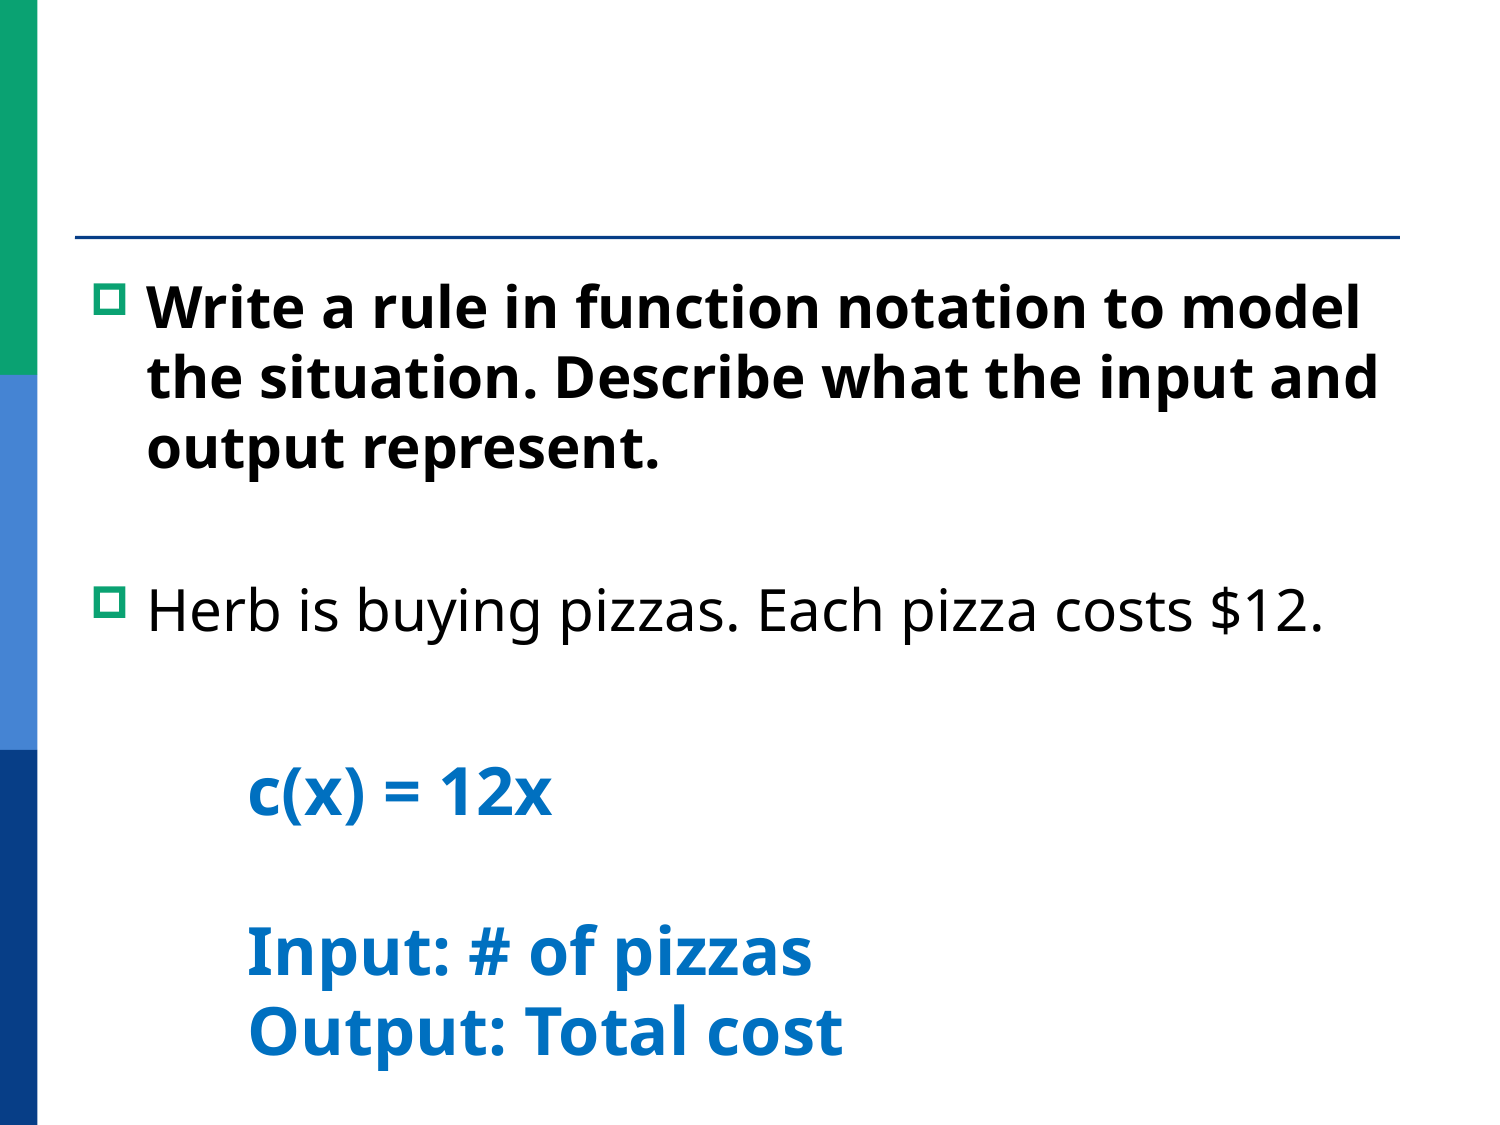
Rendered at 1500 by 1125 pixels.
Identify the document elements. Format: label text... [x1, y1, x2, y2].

text_box c(x) = 12x Input: # of pizzas Output: Total cost [232, 741, 1134, 1076]
list Write a rule in function notation to model the situation. Describe what the input and output represent. Herb is buying pizzas. Each pizza costs $12. [75, 262, 1425, 1006]
